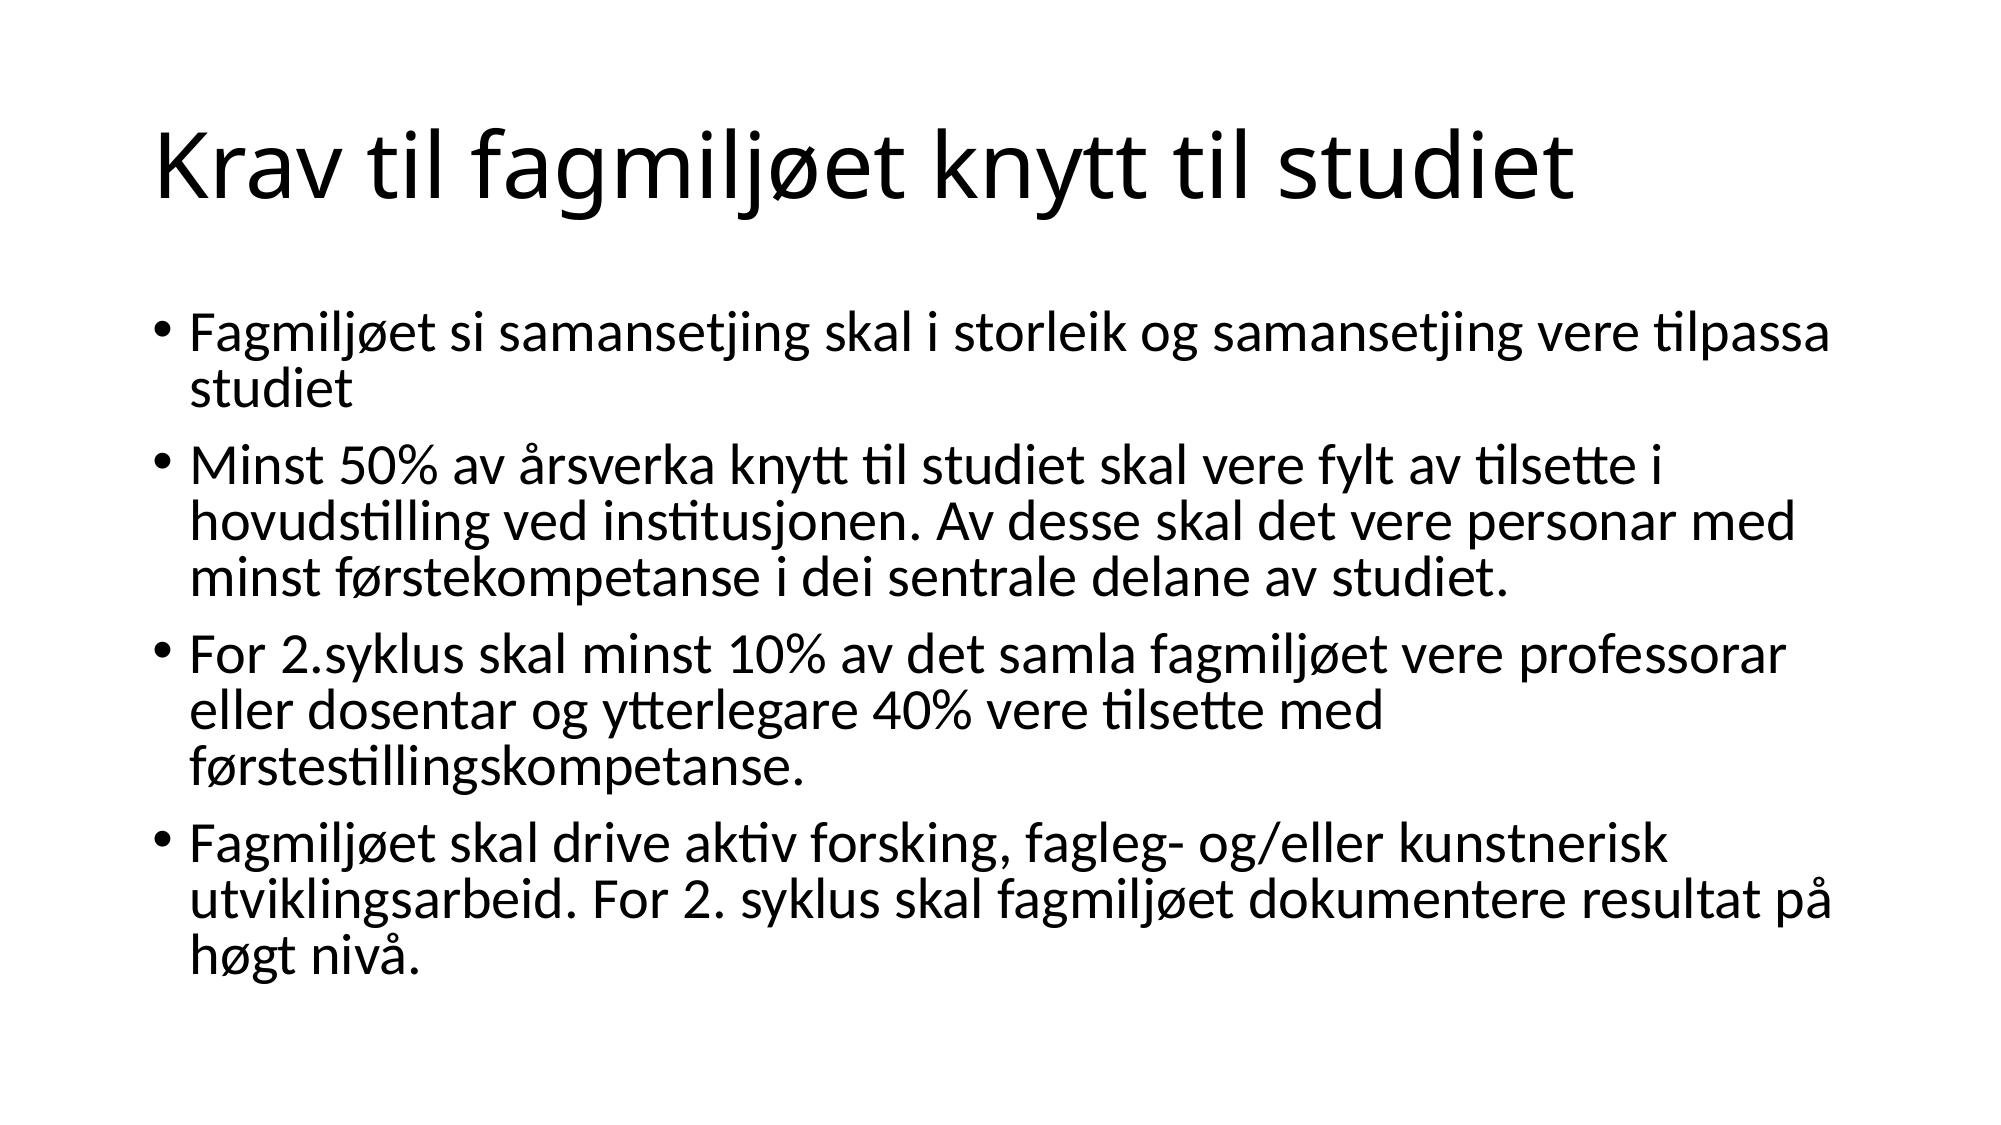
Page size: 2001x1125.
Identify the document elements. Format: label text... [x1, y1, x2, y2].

list Fagmiljøet si samansetjing skal i storleik og samansetjing vere tilpassa studiet Minst 50% av årsverka knytt til studiet skal vere fylt av tilsette i hovudstilling ved institusjonen. Av desse skal det vere personar med minst førstekompetanse i dei sentrale delane av studiet. For 2.syklus skal minst 10% av det samla fagmiljøet vere professorar eller dosentar og ytterlegare 40% vere tilsette med førstestillingskompetanse. Fagmiljøet skal drive aktiv forsking, fagleg- og/eller kunstnerisk utviklingsarbeid. For 2. syklus skal fagmiljøet dokumentere resultat på høgt nivå. [137, 299, 1863, 1014]
title Krav til fagmiljøet knytt til studiet [137, 59, 1863, 278]
